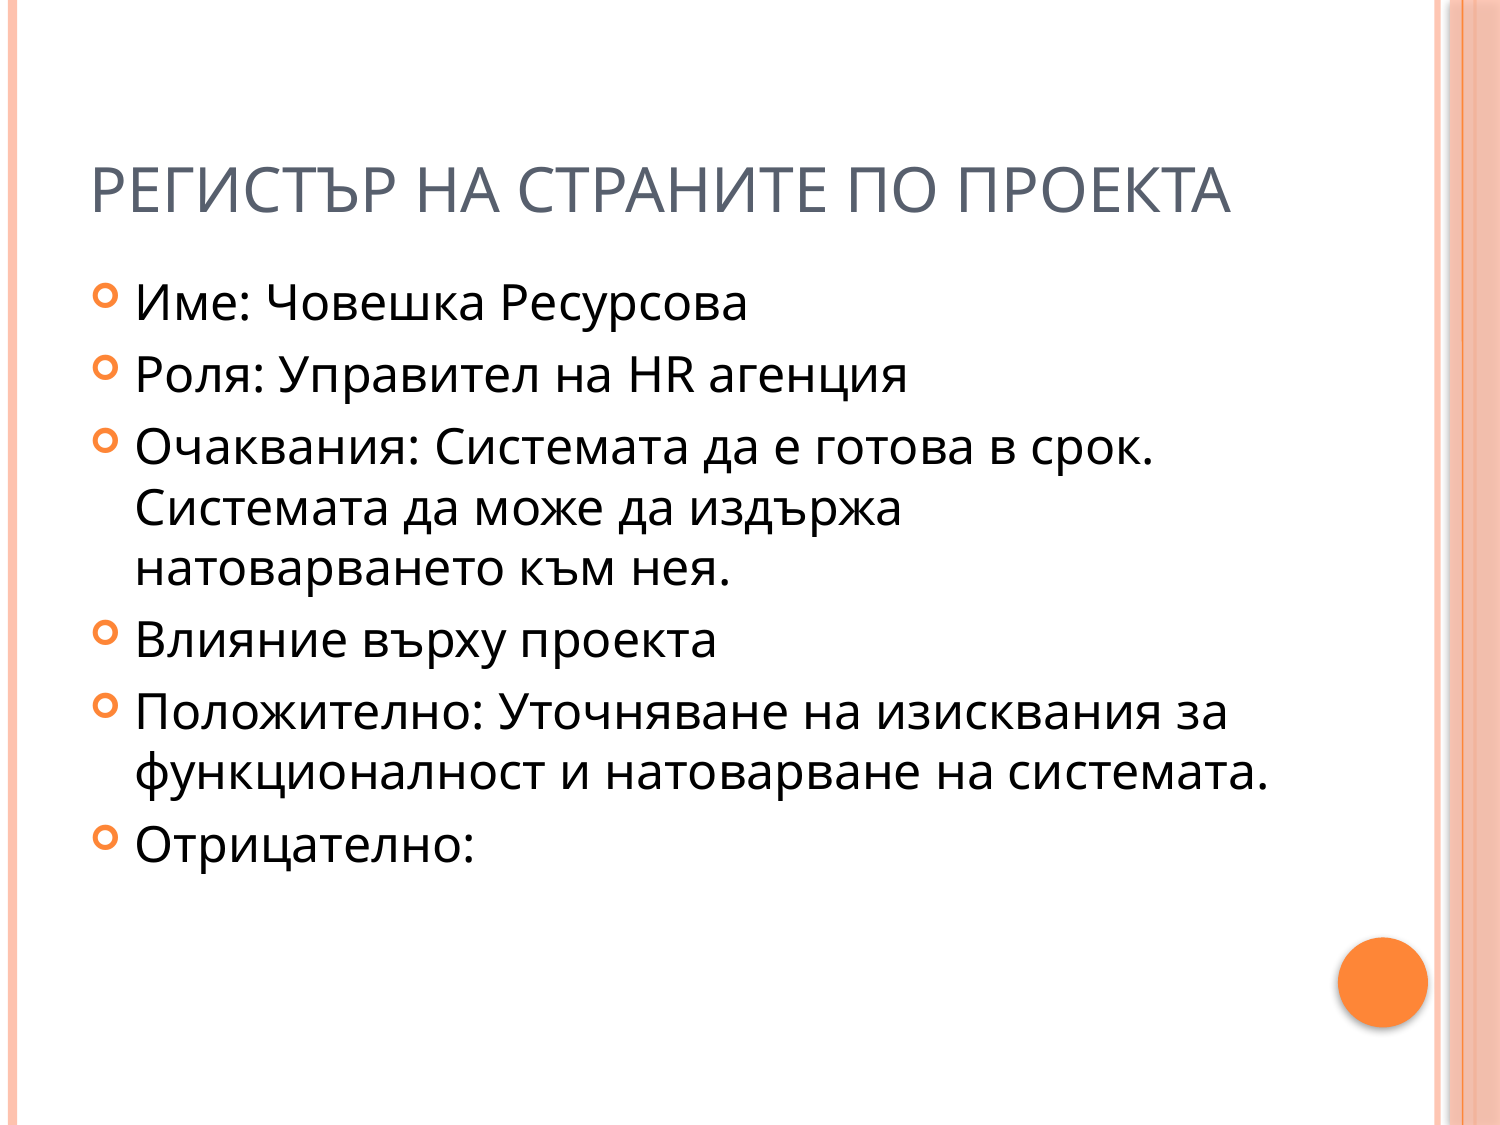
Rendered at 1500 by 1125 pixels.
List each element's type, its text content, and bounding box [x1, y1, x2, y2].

title Регистър на страните по проекта [75, 45, 1300, 233]
list Име: Човешка Ресурсова Роля: Управител на HR агенция Очаквания: Системата да е готова в срок. Системата да може да издържа натоварването към нея. Влияние върху проекта Положително: Уточняване на изисквания за функционалност и натоварване на системата. Отрицателно: [75, 262, 1300, 1062]
